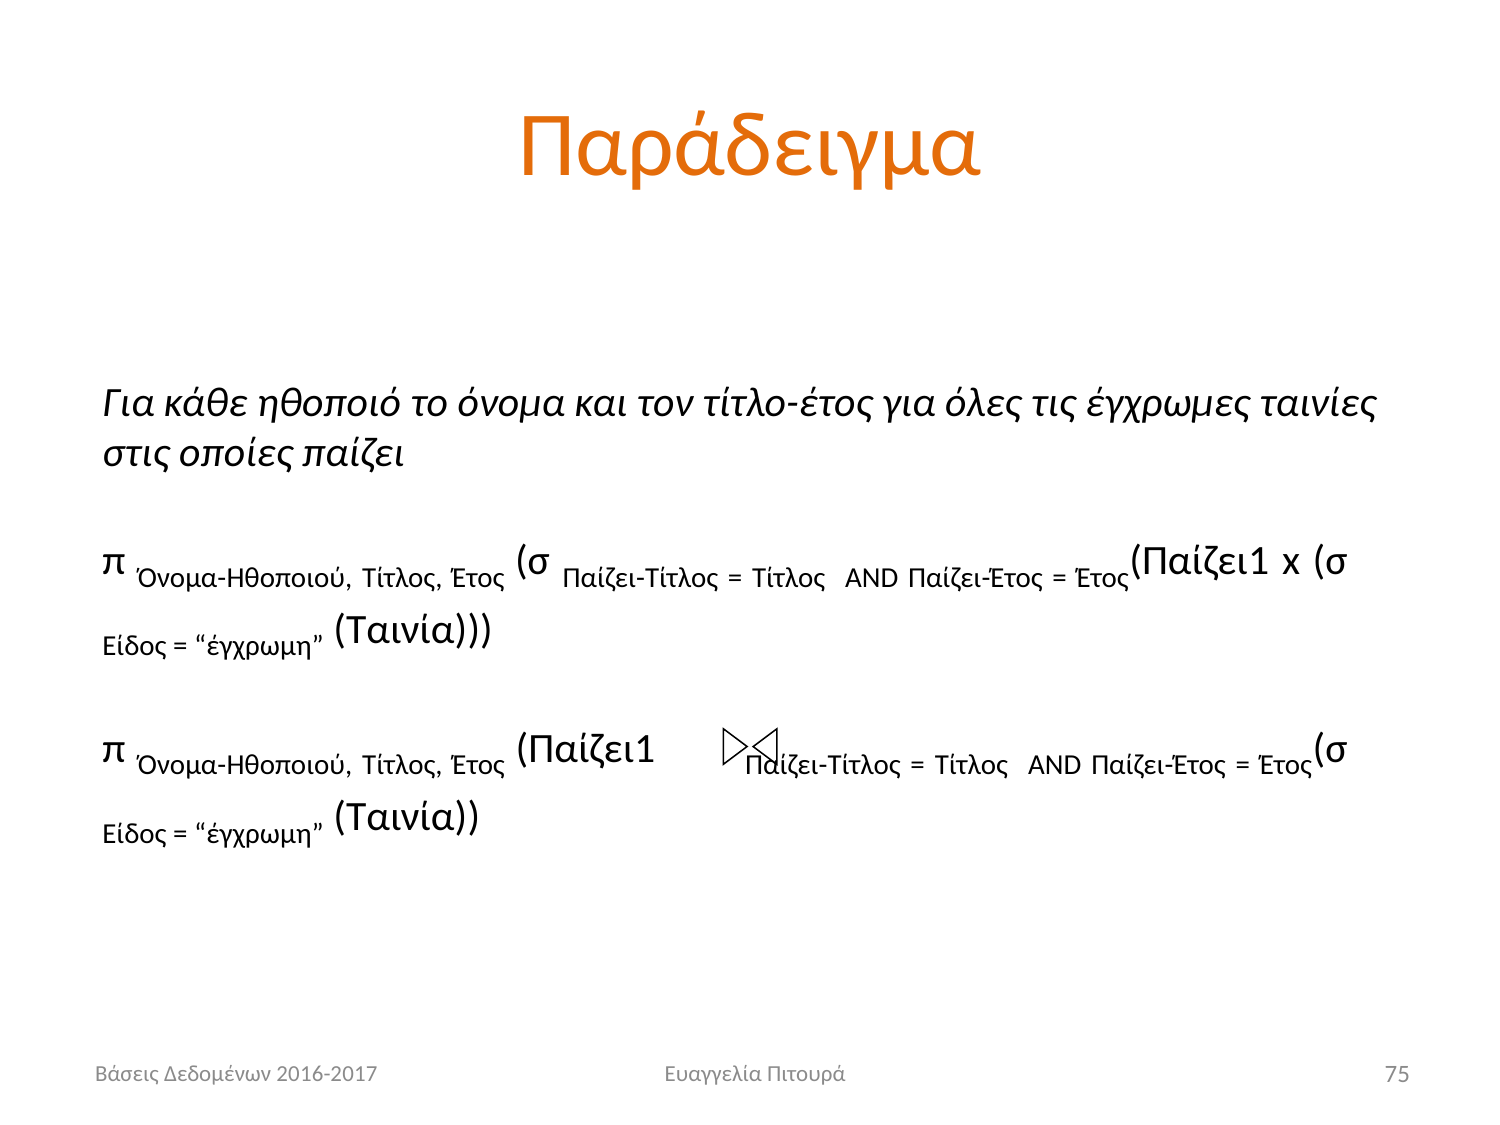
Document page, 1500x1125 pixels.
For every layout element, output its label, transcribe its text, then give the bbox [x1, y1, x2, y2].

slide_number Βάσεις Δεδομένων 2016-2017 [80, 1042, 431, 1103]
text_box π Όνομα-Ηθοποιού, Τίτλος, Έτος (Παίζει1 Παίζει-Τίτλος = Τίτλος AND Παίζει-Έτος = Έτος(σ Είδος = “έγχρωμη” (Ταινία)) [87, 704, 1363, 857]
slide_number 75 [1074, 1042, 1425, 1103]
title Παράδειγμα [75, 45, 1425, 233]
text_box Για κάθε ηθοποιό το όνομα και τον τίτλο-έτος για όλες τις έγχρωμες ταινίες στις οποίες παίζει [87, 367, 1413, 483]
footer Ευαγγελία Πιτουρά [517, 1042, 993, 1103]
text_box π Όνομα-Ηθοποιού, Τίτλος, Έτος (σ Παίζει-Τίτλος = Τίτλος AND Παίζει-Έτος = Έτος(Παίζει1 x (σ Είδος = “έγχρωμη” (Ταινία))) [87, 517, 1363, 669]
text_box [722, 728, 777, 765]
